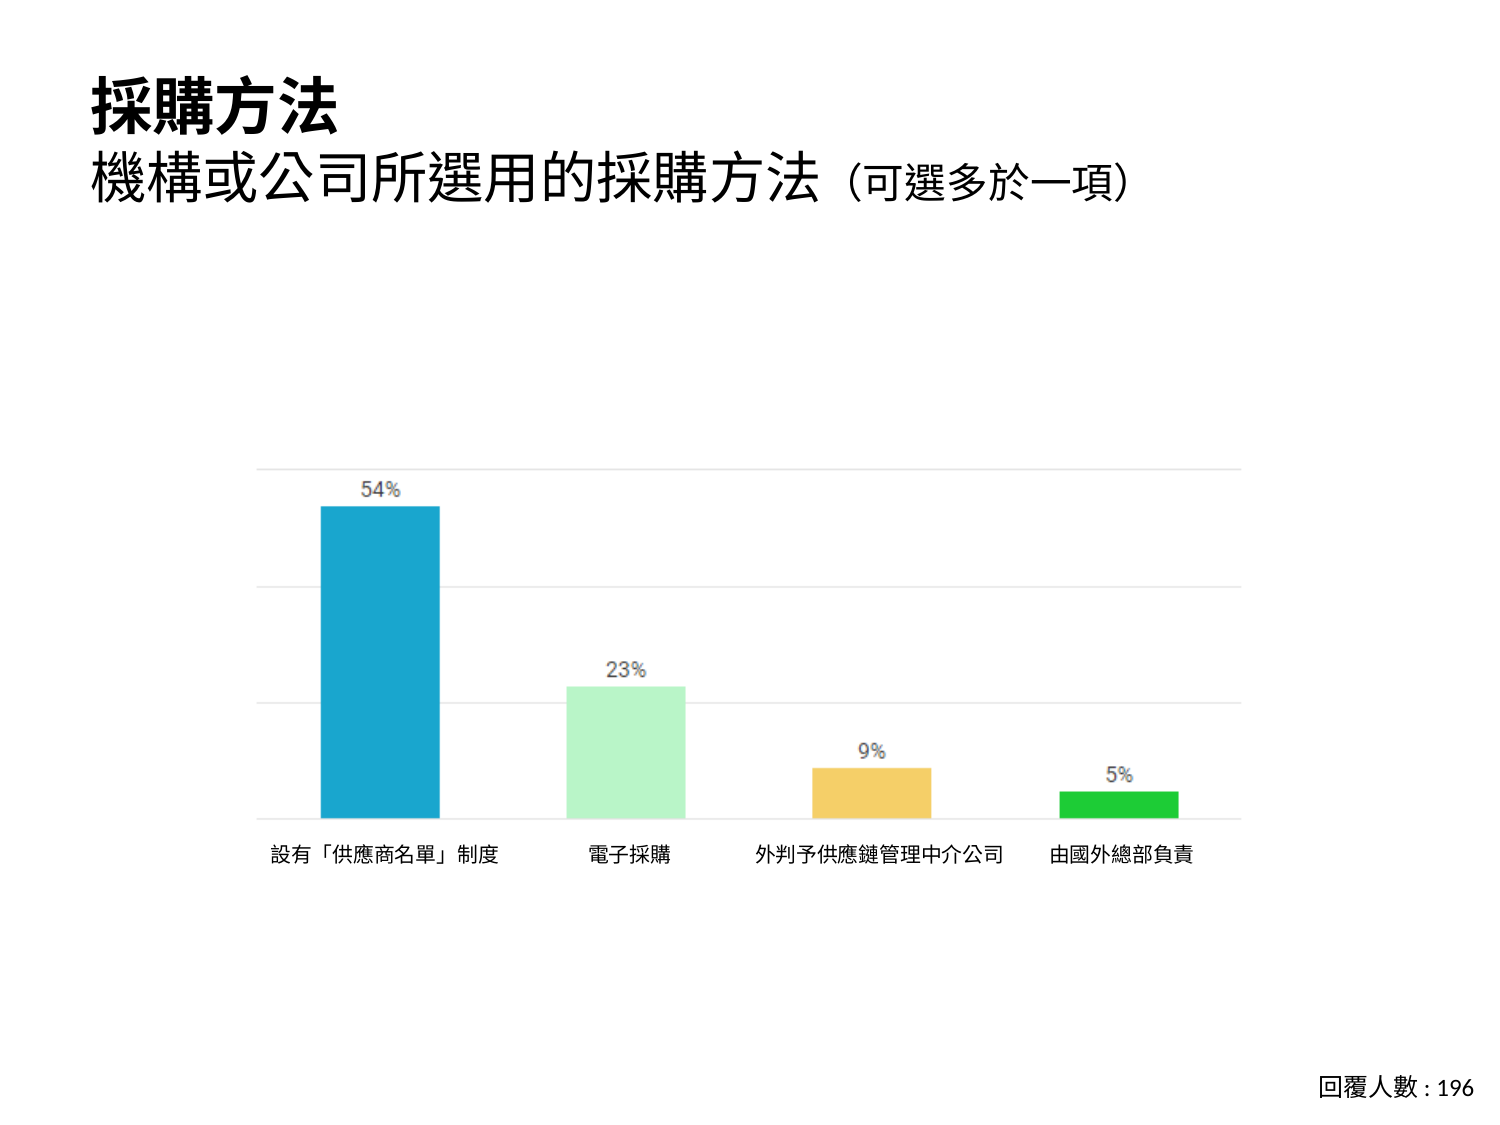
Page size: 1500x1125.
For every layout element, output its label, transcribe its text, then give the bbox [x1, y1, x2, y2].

text_box 電子採購 [573, 838, 687, 874]
title 採購方法 機構或公司所選用的採購方法（可選多於一項） [75, 45, 1425, 233]
text_box 外判予供應鏈管理中介公司 [740, 838, 1019, 874]
text_box 設有「供應商名單」制度 [255, 838, 514, 874]
text_box 回覆人數: 196 [1303, 1064, 1490, 1110]
text_box 由國外總部負責 [1034, 838, 1210, 874]
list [246, 436, 1254, 831]
